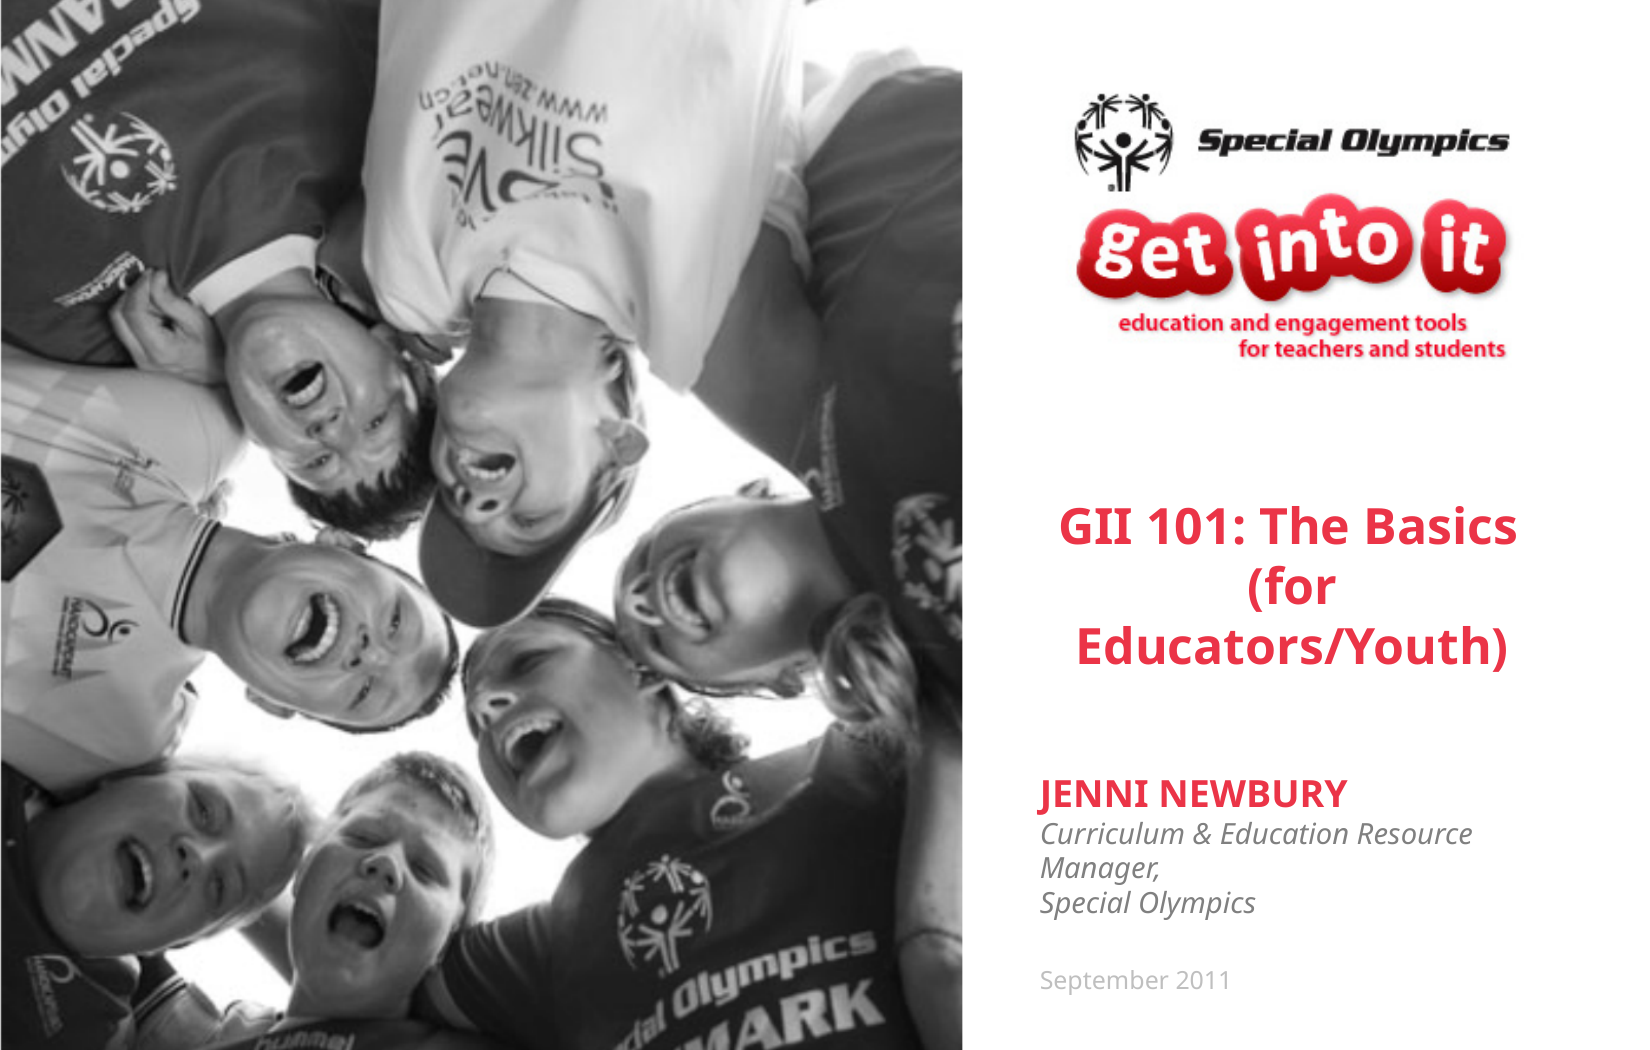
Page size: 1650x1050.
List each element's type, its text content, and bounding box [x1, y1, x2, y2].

text_box JENNI NEWBURY Curriculum & Education Resource Manager, Special Olympics September 2011 [1025, 762, 1608, 1003]
text_box GII 101: The Basics (for Educators/Youth) [1043, 487, 1541, 683]
picture [0, 43, 1007, 1007]
picture [1024, 37, 1560, 411]
